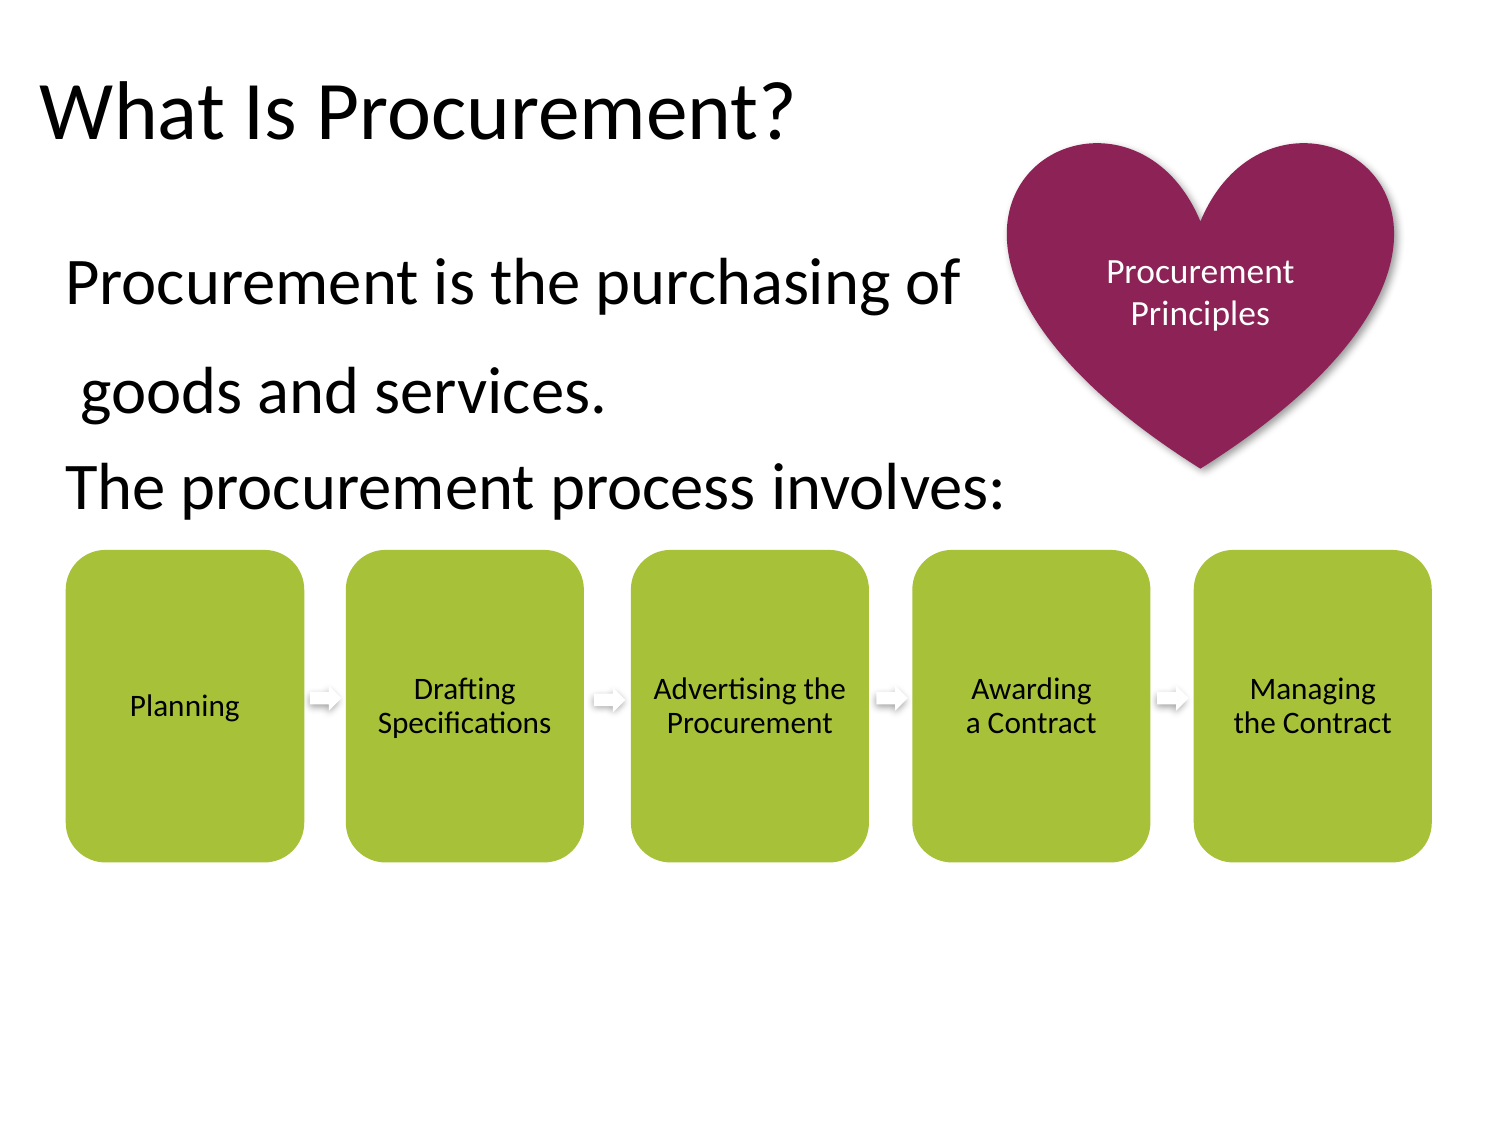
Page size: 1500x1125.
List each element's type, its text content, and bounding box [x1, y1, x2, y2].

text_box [65, 549, 1433, 863]
text_box Procurement Principles [1004, 141, 1397, 471]
list Procurement is the purchasing of goods and services. The procurement process involves: [50, 214, 1400, 911]
title What Is Procurement? [24, 69, 1375, 169]
